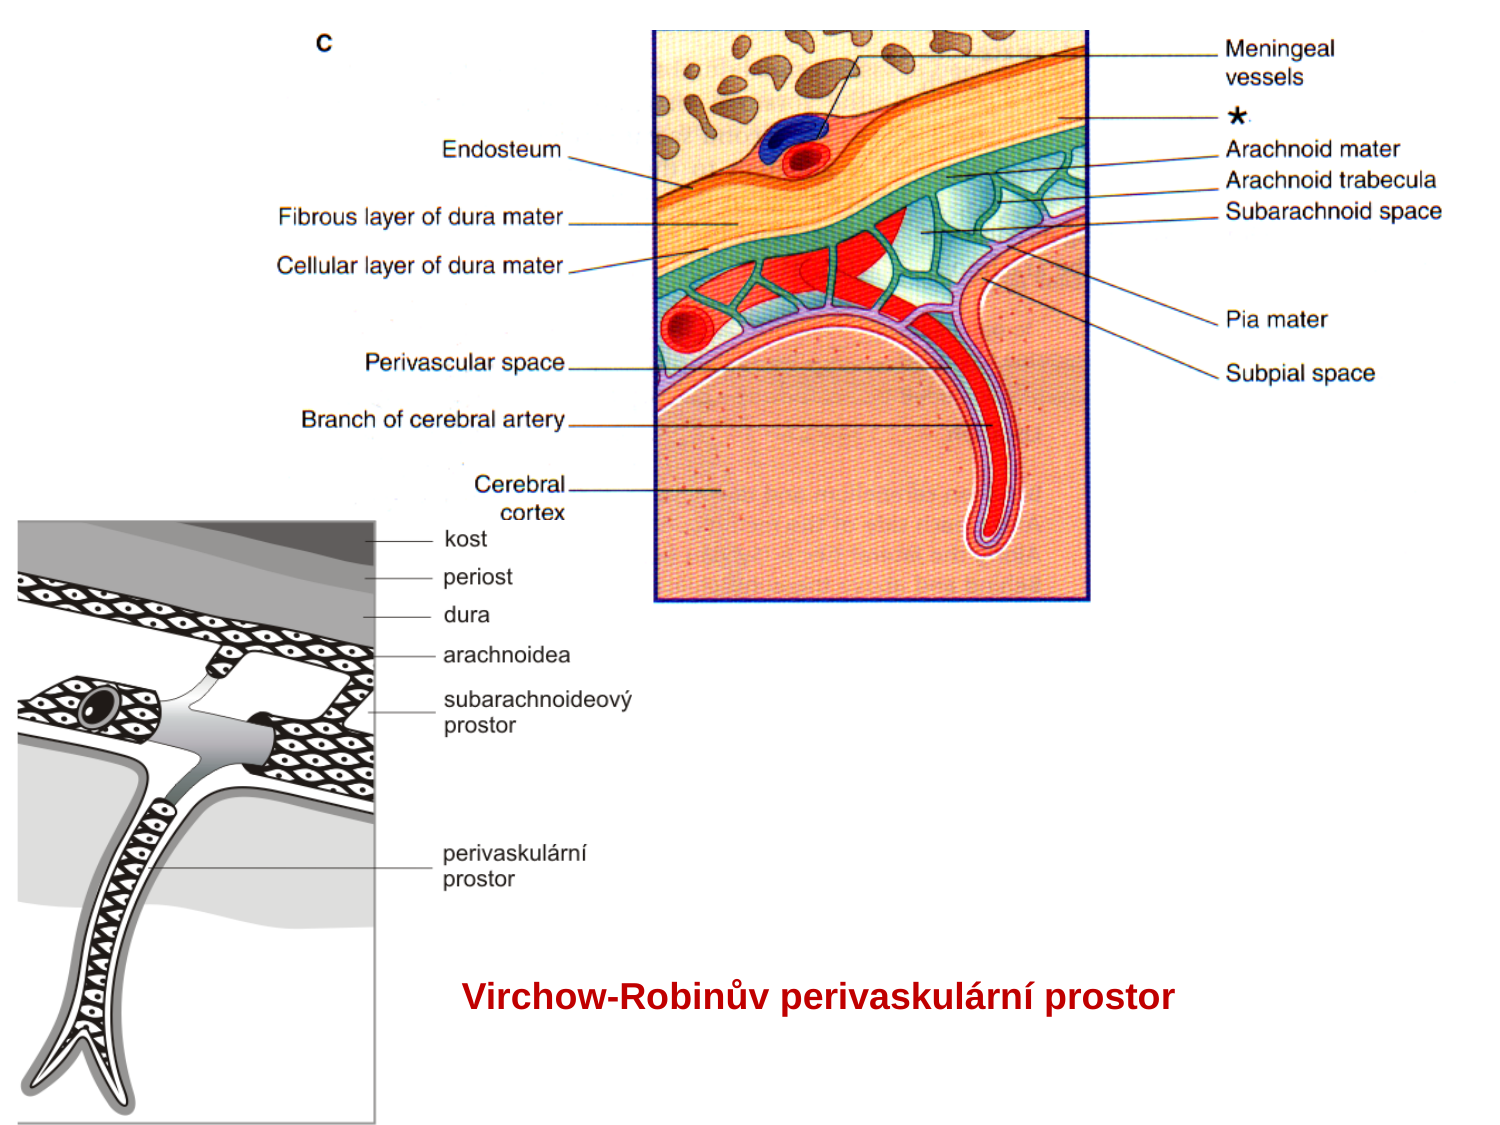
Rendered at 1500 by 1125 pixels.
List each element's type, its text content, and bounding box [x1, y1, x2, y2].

text_box Virchow-Robinův perivaskulární prostor [638, 964, 1313, 1025]
picture [17, 30, 1477, 1125]
